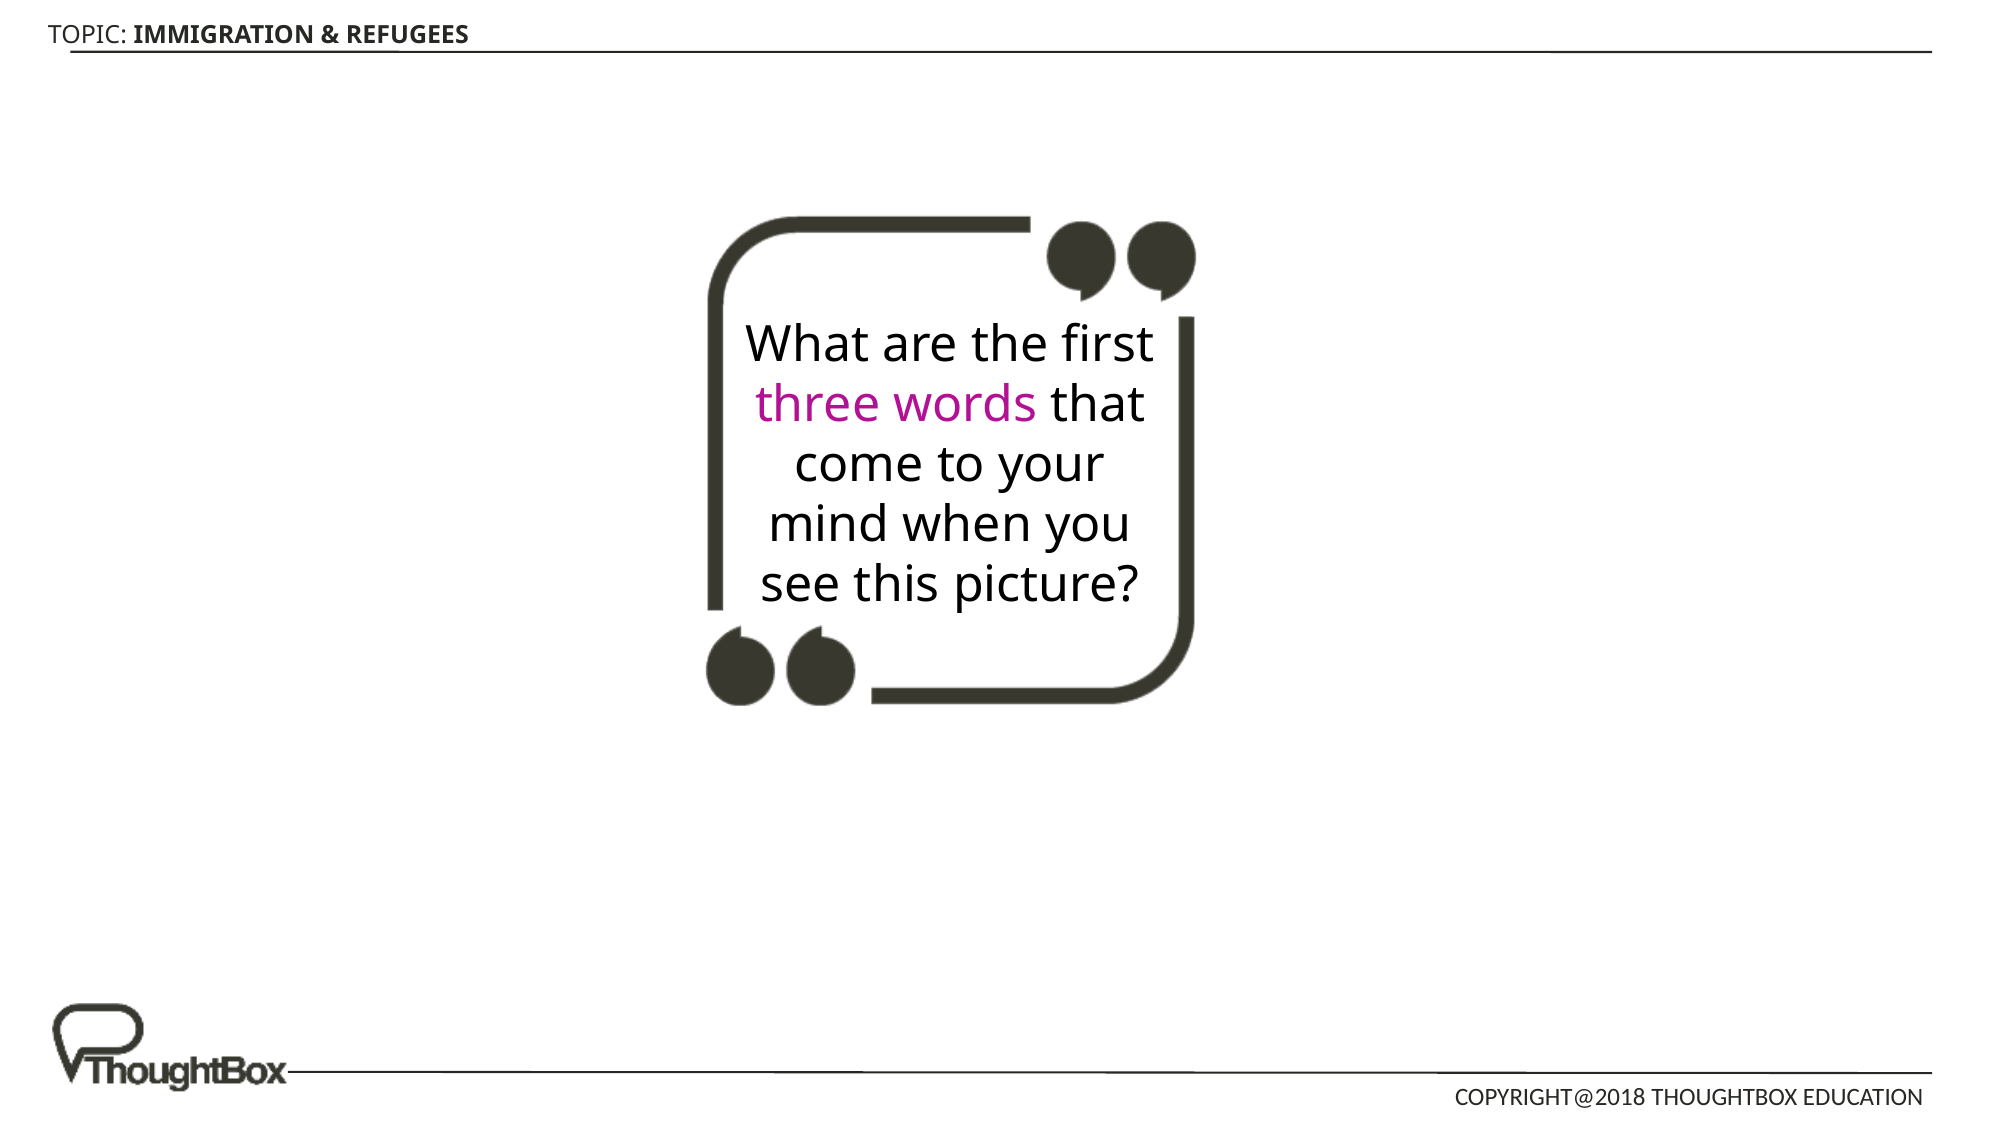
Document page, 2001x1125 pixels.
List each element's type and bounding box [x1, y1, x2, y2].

picture [51, 1002, 288, 1093]
picture [677, 188, 1224, 735]
